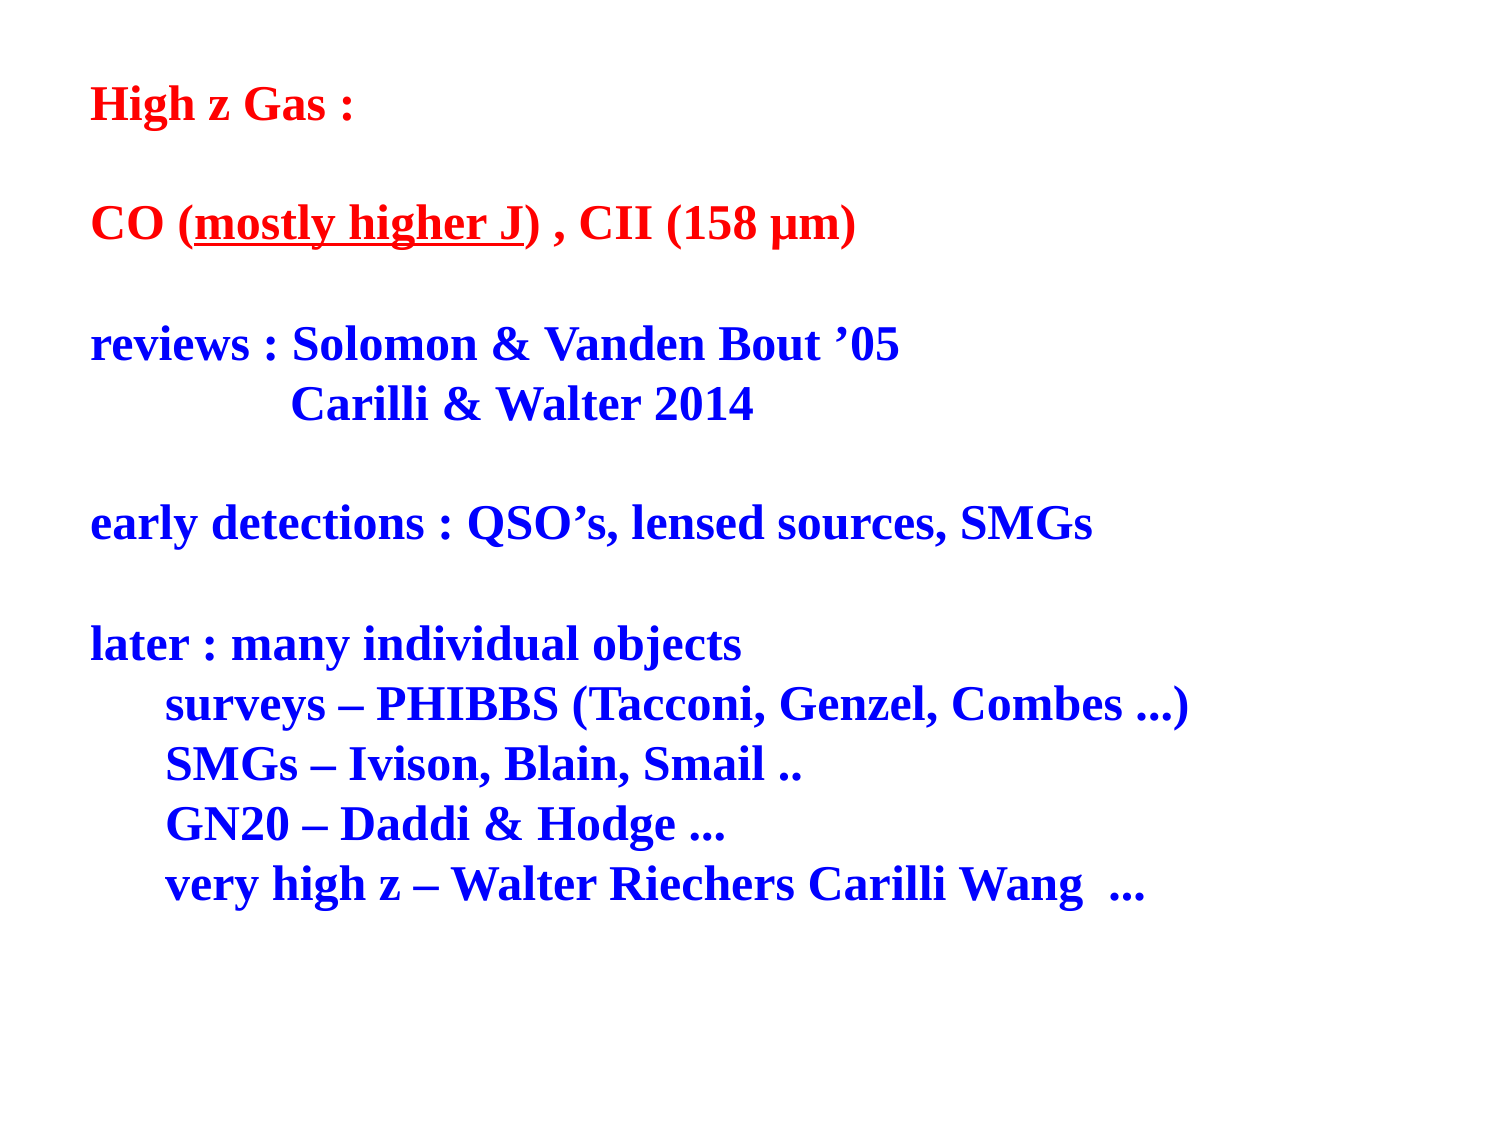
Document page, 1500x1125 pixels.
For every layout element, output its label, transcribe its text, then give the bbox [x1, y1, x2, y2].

title High z Gas : CO (mostly higher J) , CII (158 μm) reviews : Solomon & Vanden Bout ’05 Carilli & Walter 2014 early detections : QSO’s, lensed sources, SMGs later : many individual objects surveys – PHIBBS (Tacconi, Genzel, Combes ...) SMGs – Ivison, Blain, Smail .. GN20 – Daddi & Hodge ... very high z – Walter Riechers Carilli Wang ... [74, 62, 1463, 1063]
